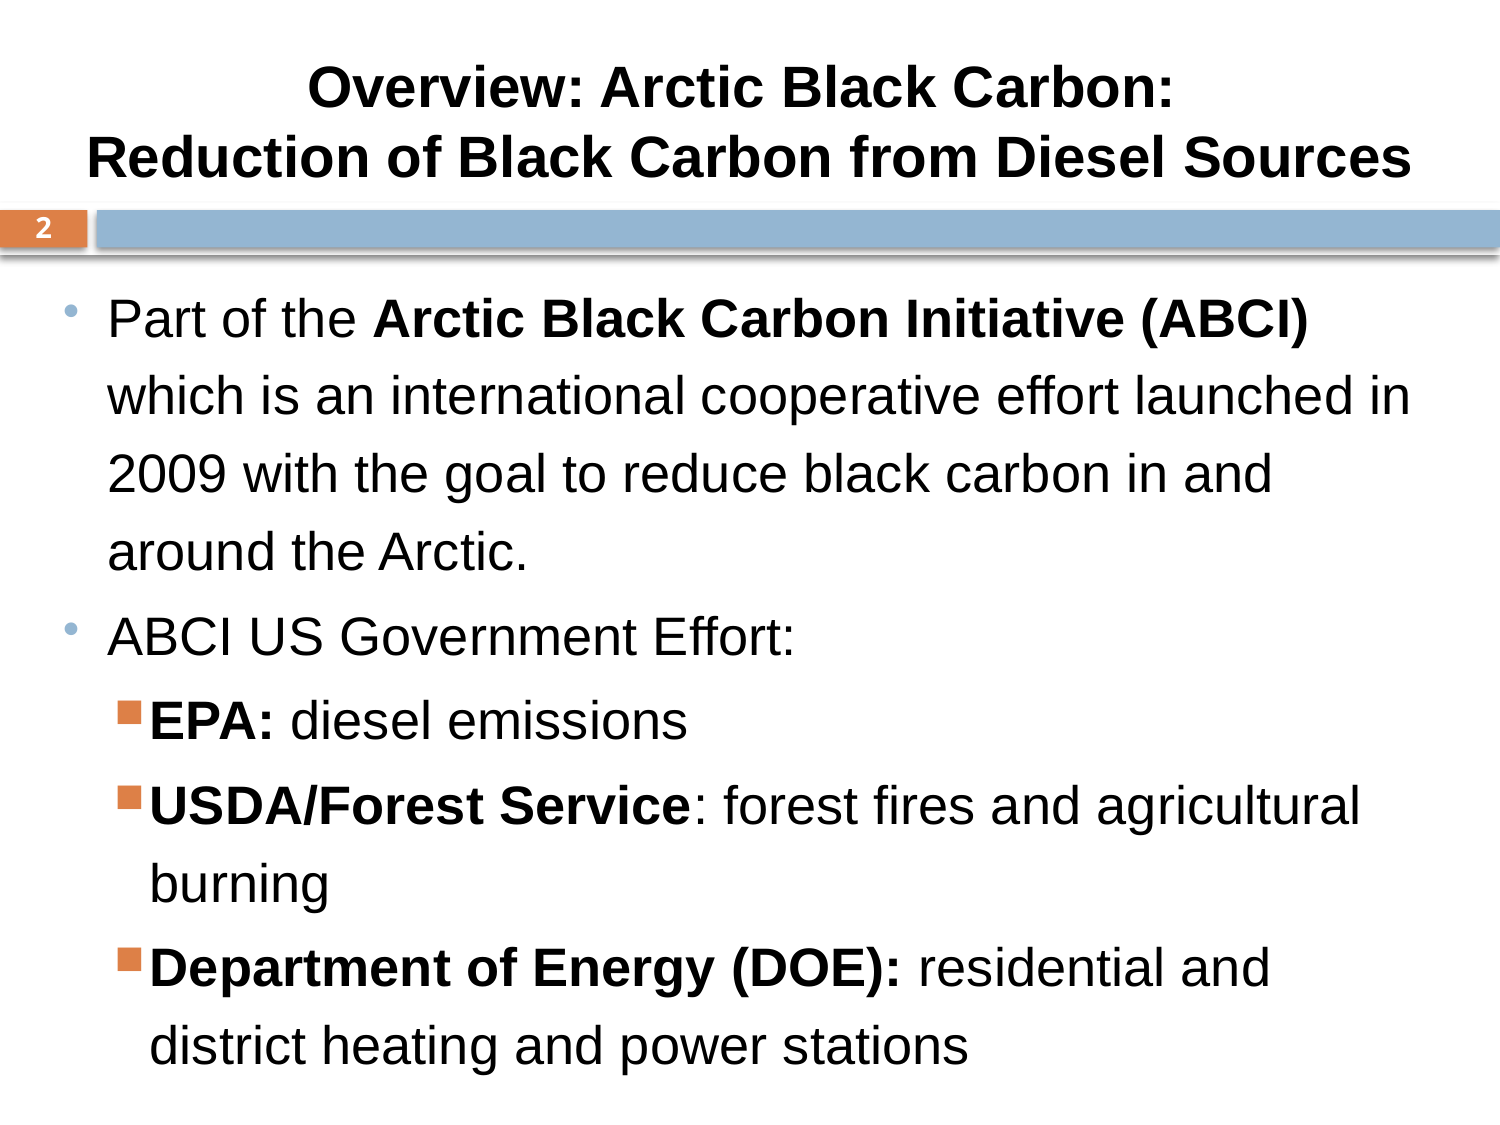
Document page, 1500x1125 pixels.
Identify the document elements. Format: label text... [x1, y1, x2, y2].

title Overview: Arctic Black Carbon: Reduction of Black Carbon from Diesel Sources [62, 37, 1438, 200]
list Part of the Arctic Black Carbon Initiative (ABCI) which is an international cooperative effort launched in 2009 with the goal to reduce black carbon in and around the Arctic. ABCI US Government Effort: EPA: diesel emissions USDA/Forest Service: forest fires and agricultural burning Department of Energy (DOE): residential and district heating and power stations [50, 262, 1438, 1088]
slide_number 2 [0, 208, 88, 249]
